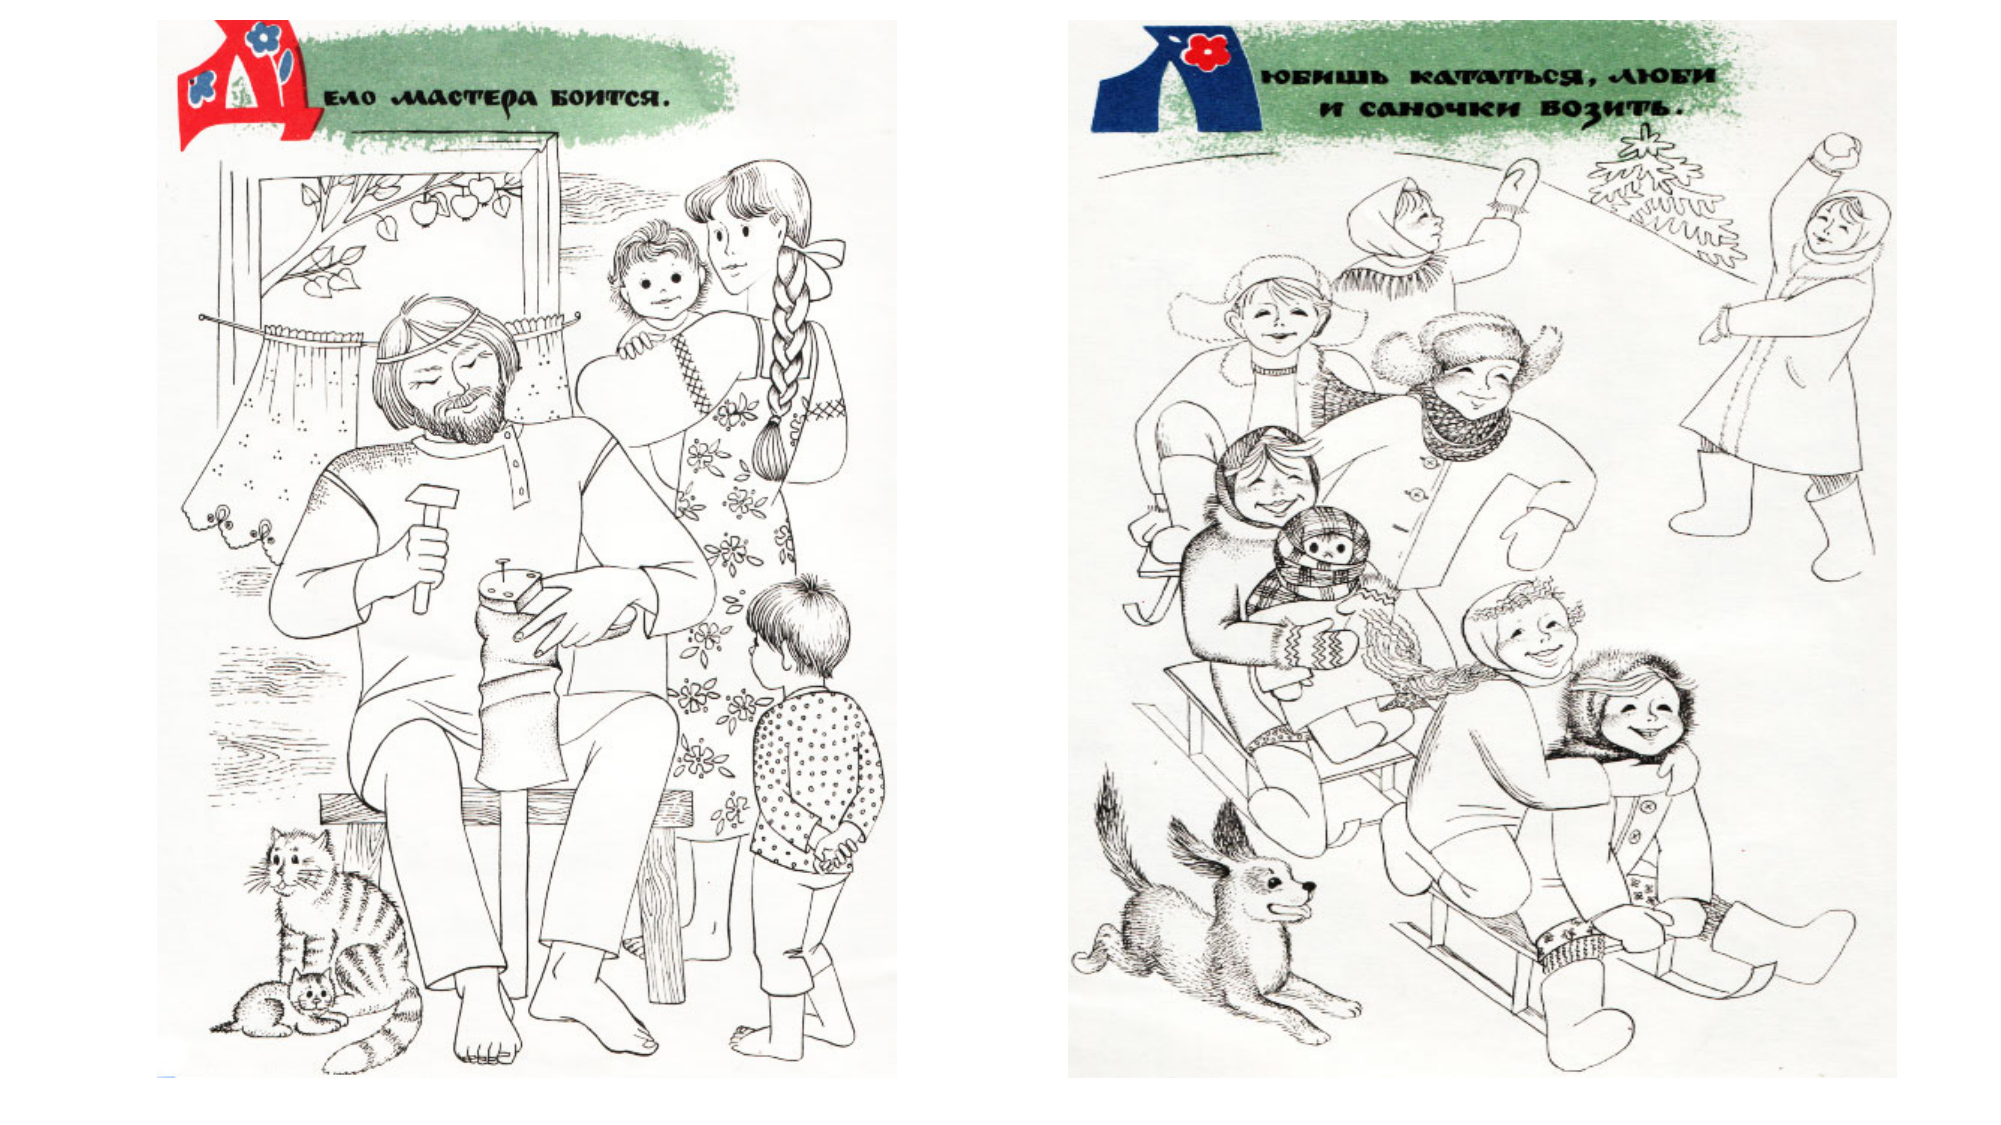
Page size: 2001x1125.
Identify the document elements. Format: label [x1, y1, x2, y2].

picture [1068, 20, 1897, 1079]
picture [157, 20, 897, 1079]
